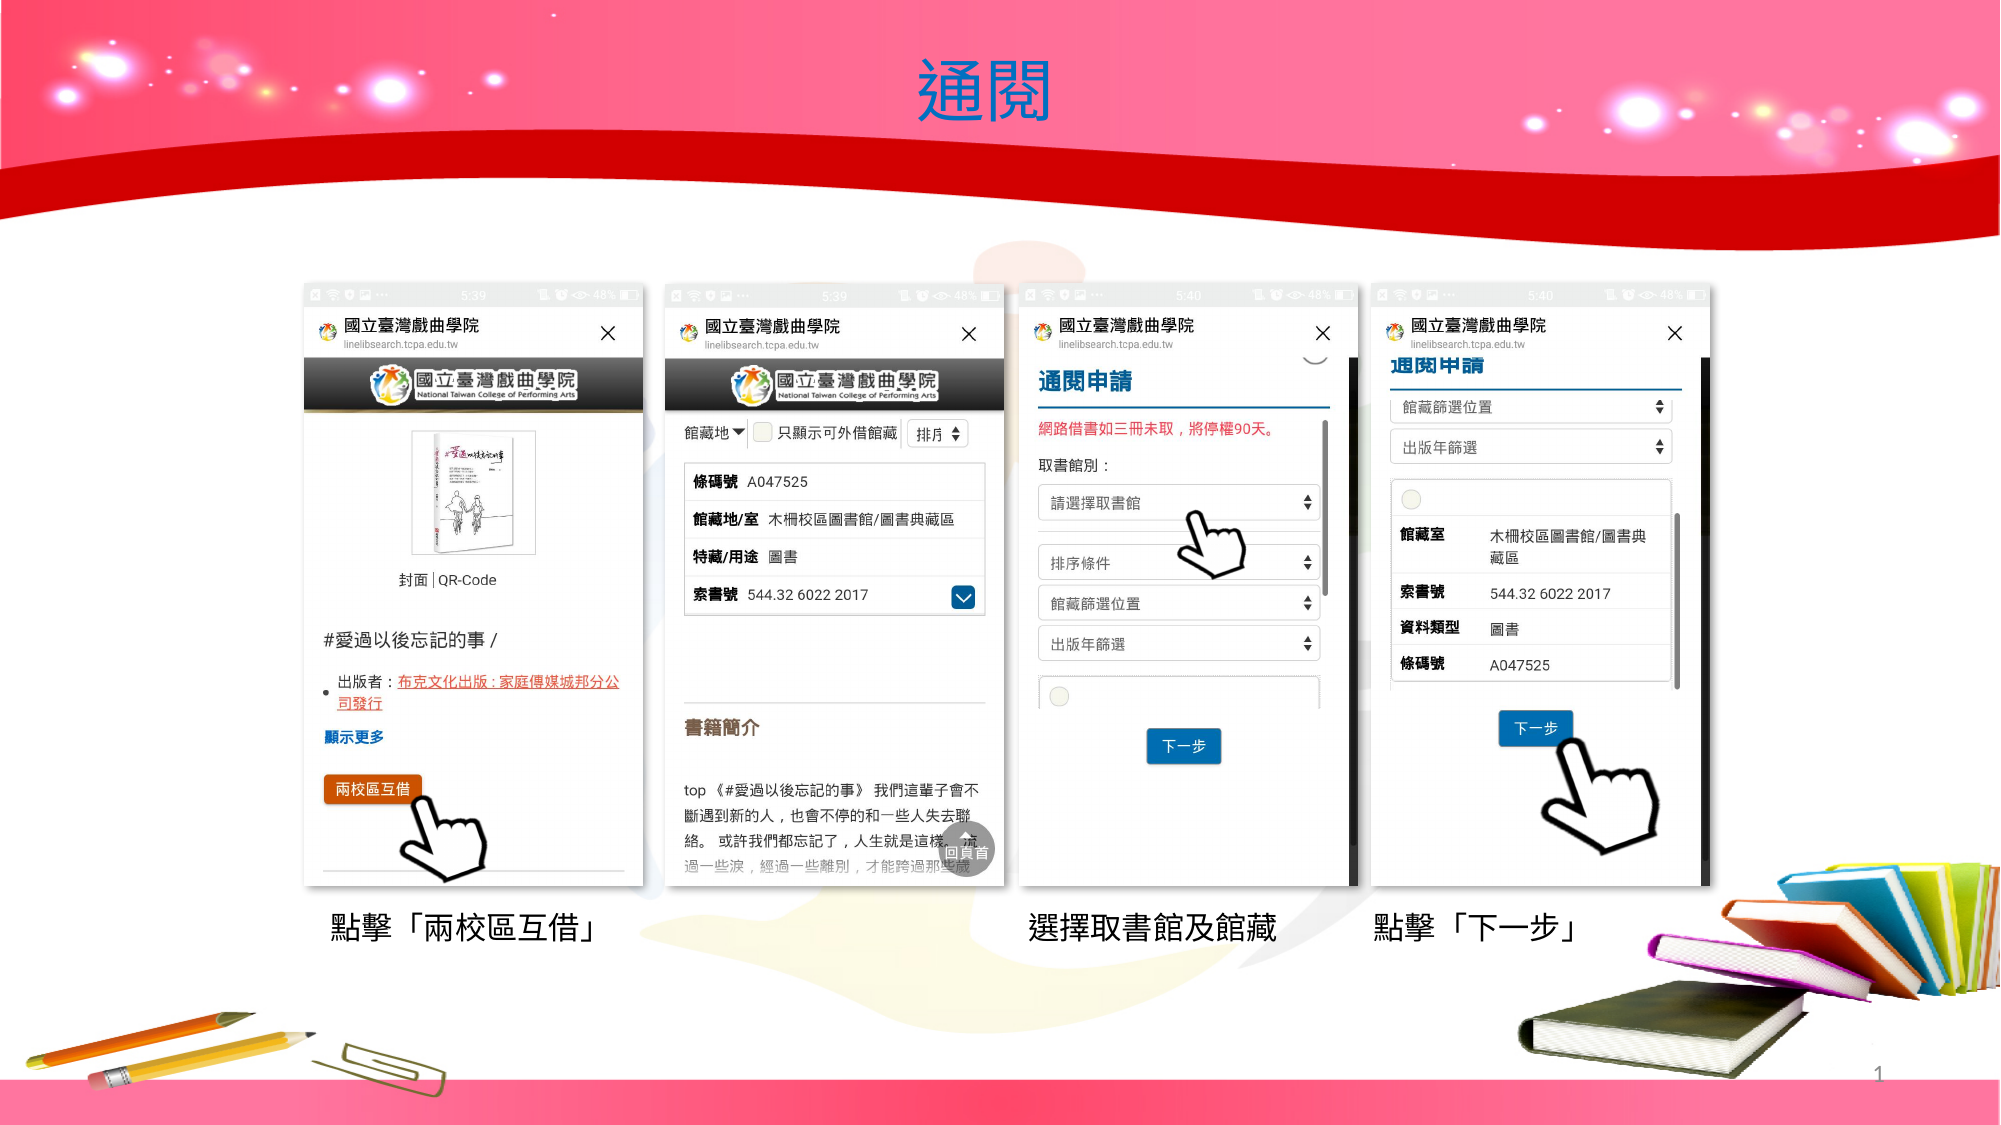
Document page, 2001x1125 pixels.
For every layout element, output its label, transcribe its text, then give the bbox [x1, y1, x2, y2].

slide_number 1 [1433, 1042, 1900, 1103]
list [1371, 283, 1711, 886]
text_box 通閱 [905, 39, 2000, 150]
text_box 點擊「兩校區互借」 [319, 893, 642, 985]
text_box 選擇取書館及館藏 [1016, 891, 1340, 985]
picture [0, 0, 2000, 1125]
text_box 點擊「下一步」 [1362, 884, 1685, 985]
